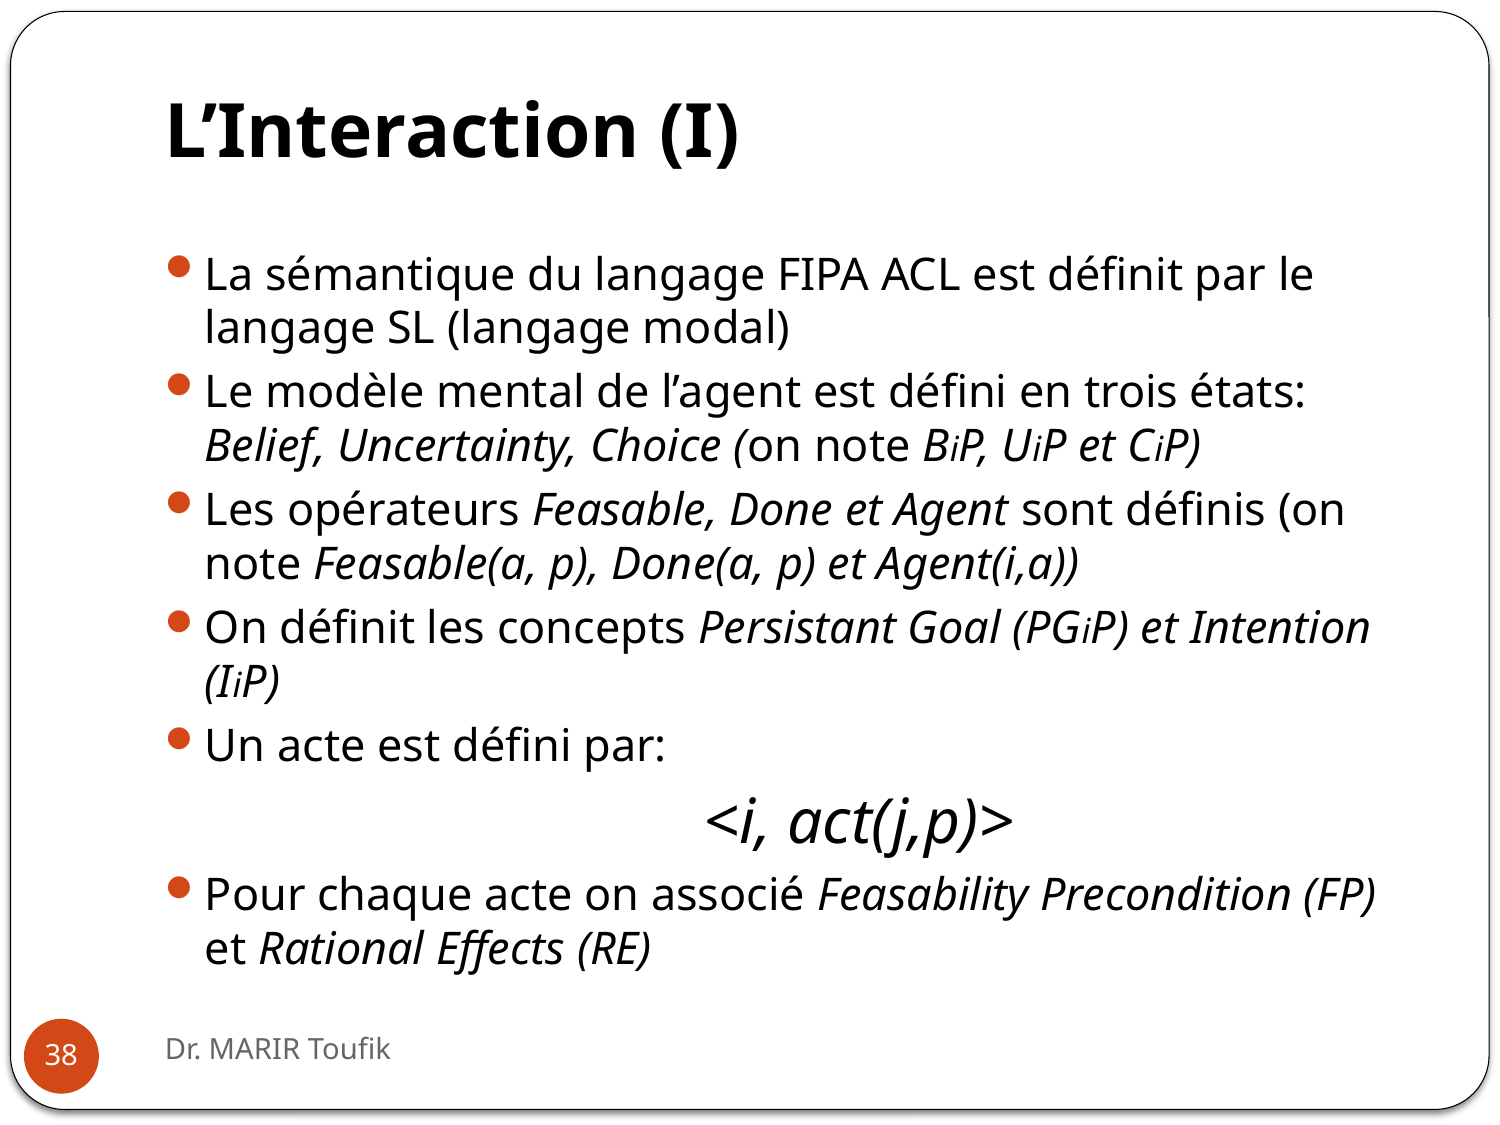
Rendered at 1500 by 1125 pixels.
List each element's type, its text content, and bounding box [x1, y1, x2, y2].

list La sémantique du langage FIPA ACL est définit par le langage SL (langage modal) Le modèle mental de l’agent est défini en trois états: Belief, Uncertainty, Choice (on note BiP, UiP et CiP) Les opérateurs Feasable, Done et Agent sont définis (on note Feasable(a, p), Done(a, p) et Agent(i,a)) On définit les concepts Persistant Goal (PGiP) et Intention (IiP) Un acte est défini par: <i, act(j,p)> Pour chaque acte on associé Feasability Precondition (FP) et Rational Effects (RE) [150, 237, 1425, 988]
title L’Interaction (I) [150, 45, 1425, 188]
footer Dr. MARIR Toufik [150, 1012, 800, 1088]
slide_number 38 [23, 1018, 99, 1094]
